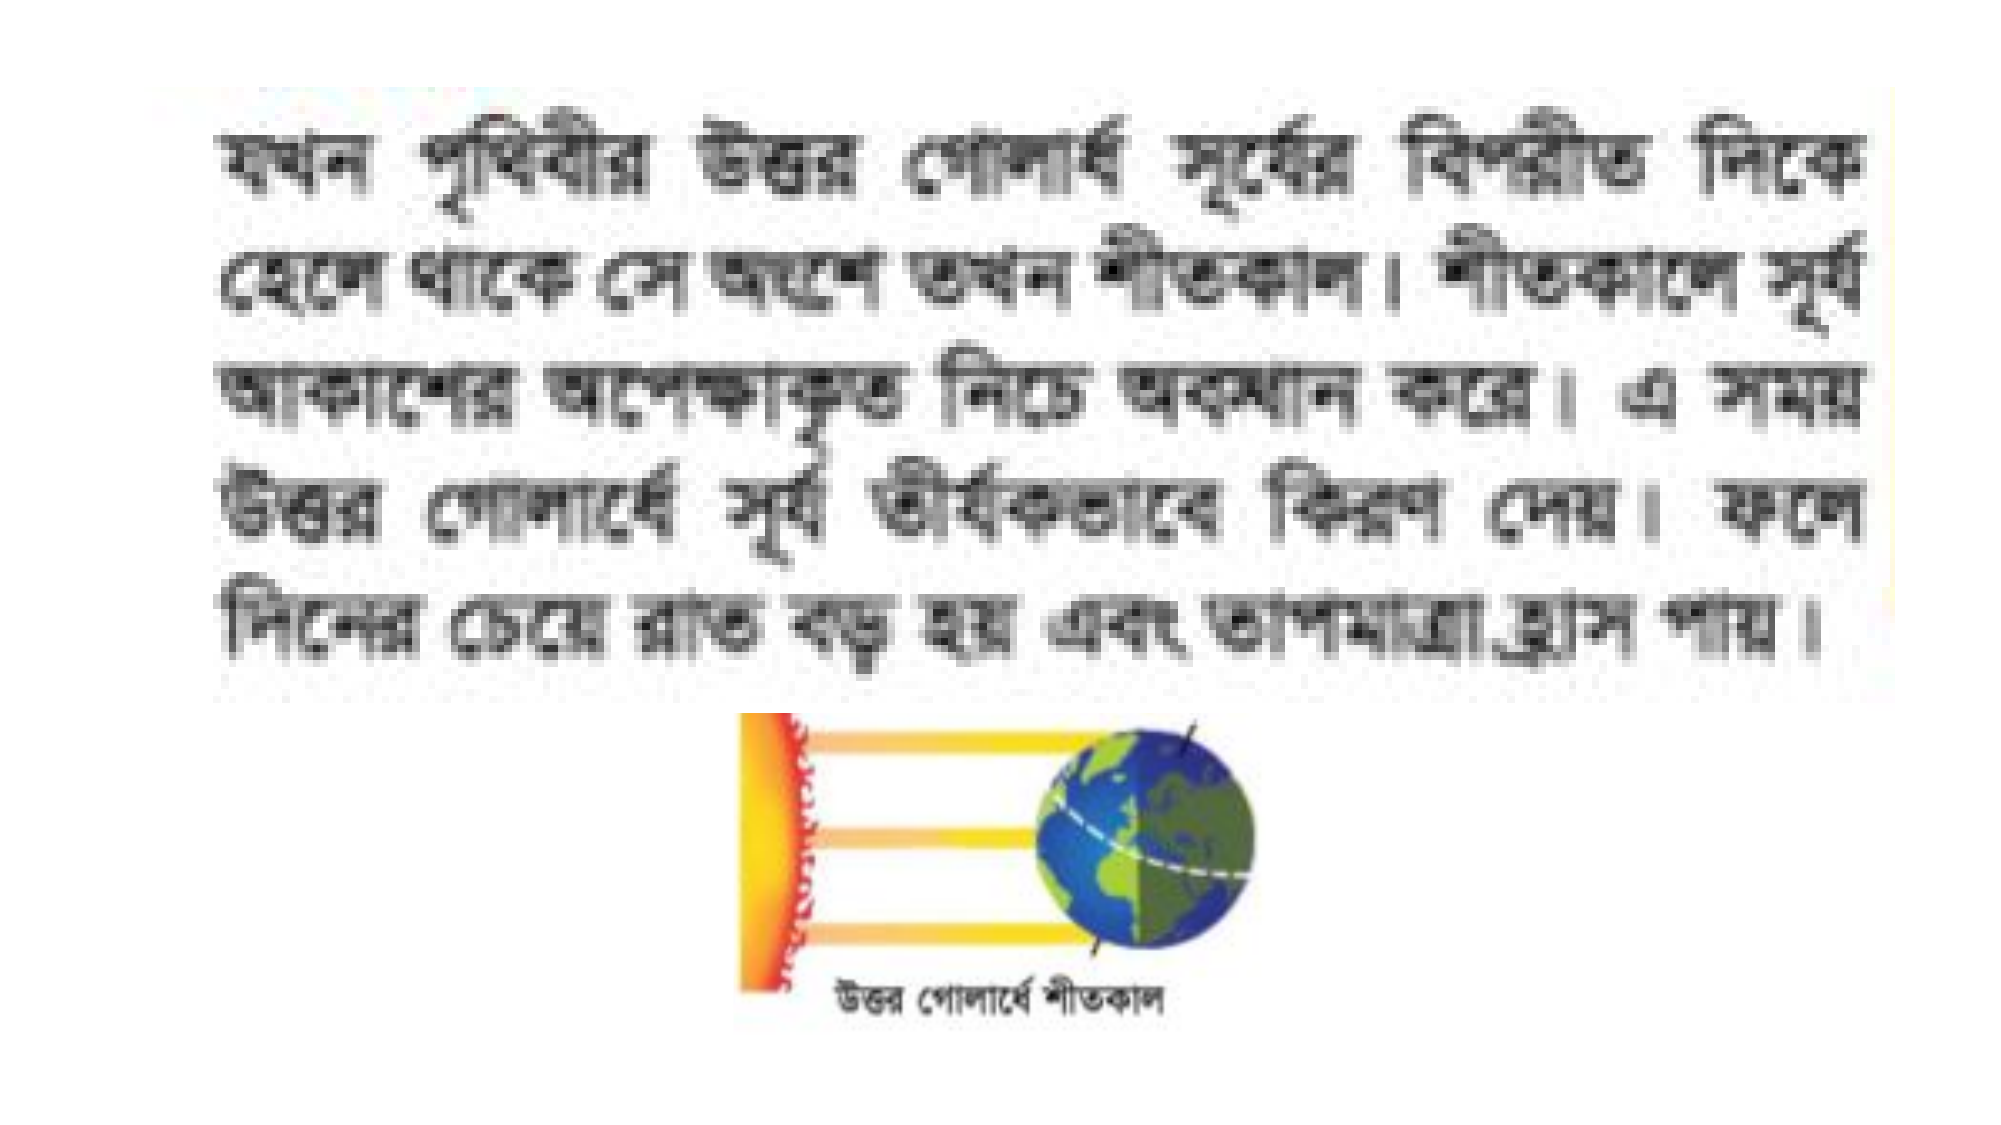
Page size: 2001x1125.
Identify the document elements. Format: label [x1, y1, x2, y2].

picture [134, 87, 1895, 1036]
